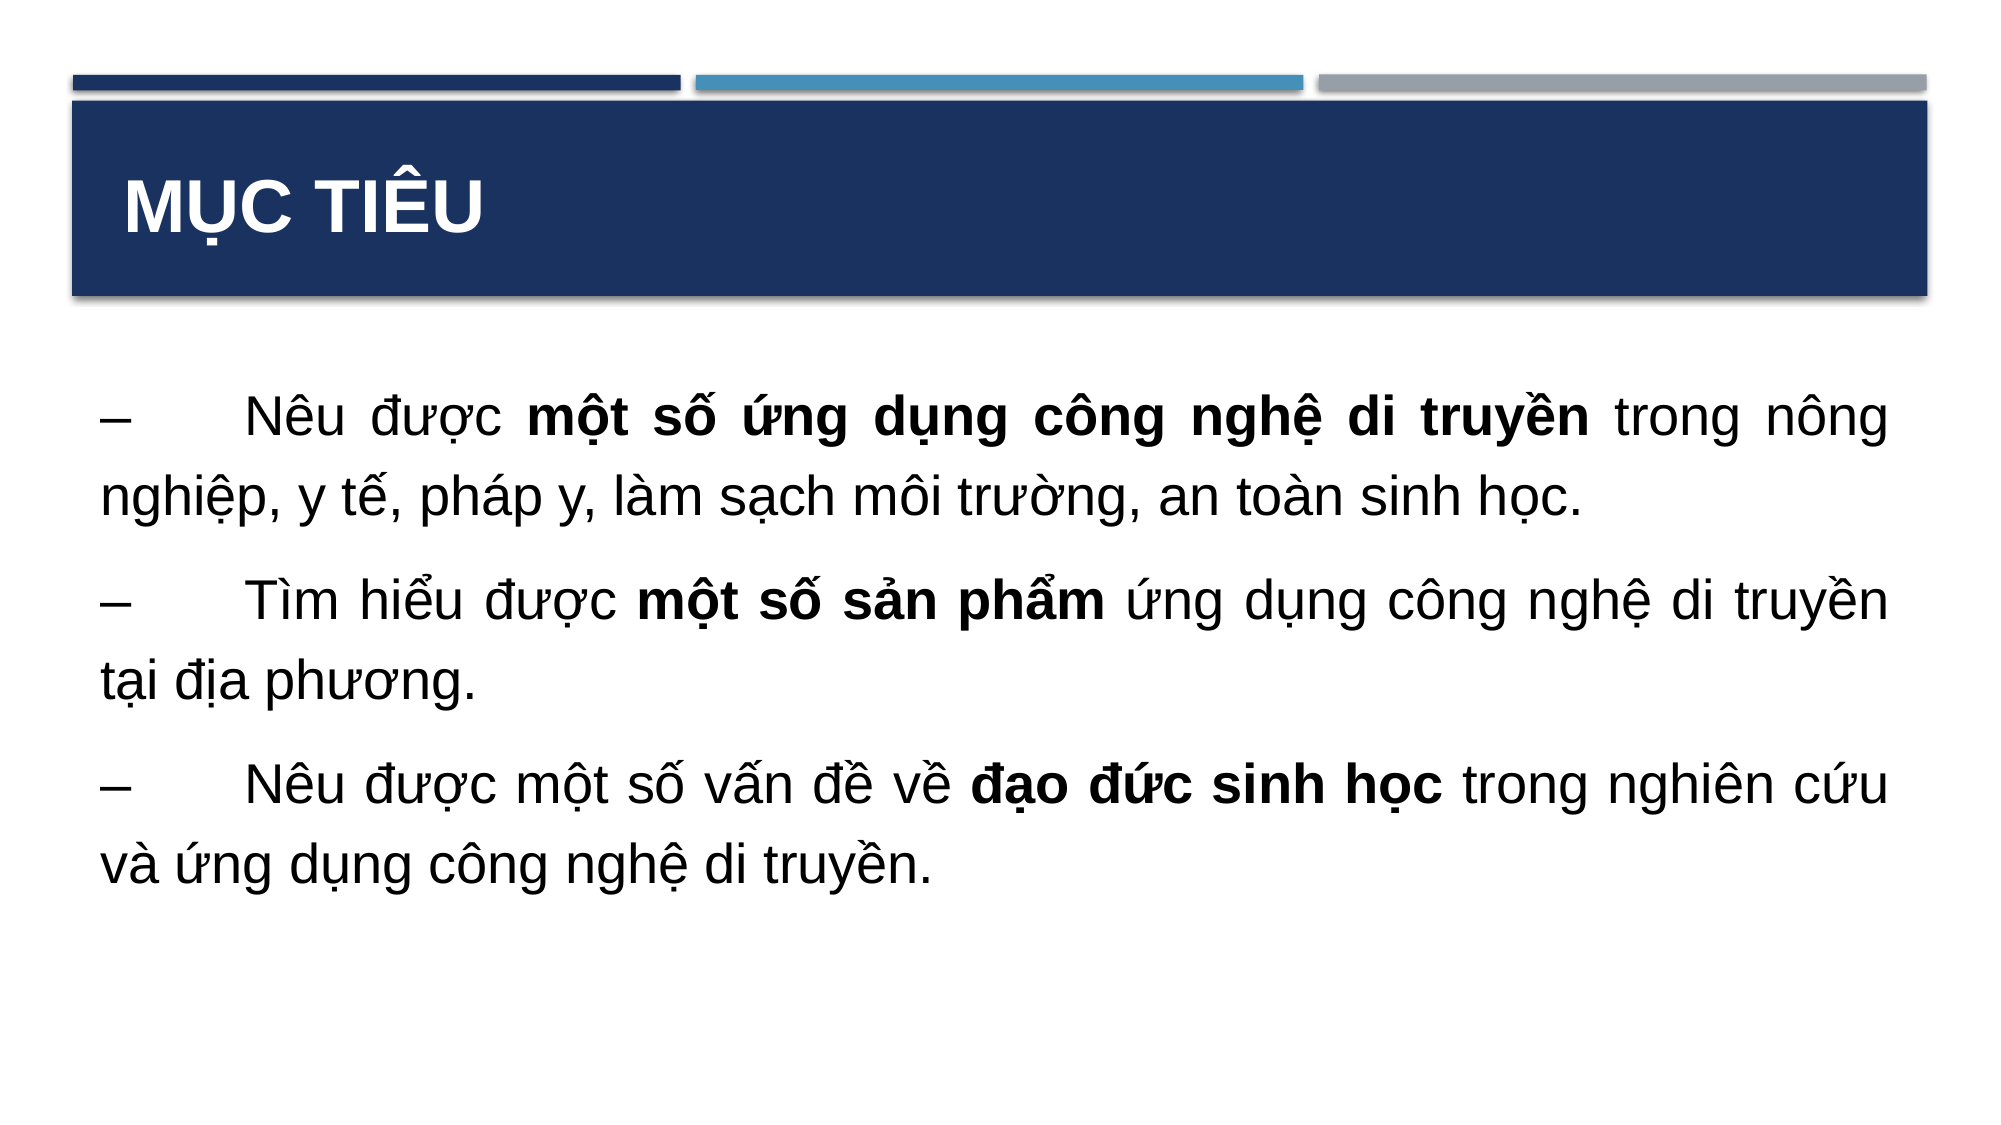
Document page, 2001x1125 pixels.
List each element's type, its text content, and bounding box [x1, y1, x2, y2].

list – Nêu được một số ứng dụng công nghệ di truyền trong nông nghiệp, y tế, pháp y, làm sạch môi trường, an toàn sinh học. – Tìm hiểu được một số sản phẩm ứng dụng công nghệ di truyền tại địa phương. – Nêu được một số vấn đề về đạo đức sinh học trong nghiên cứu và ứng dụng công nghệ di truyền. [85, 357, 1905, 903]
text_box MỤC TIÊU [108, 150, 690, 255]
